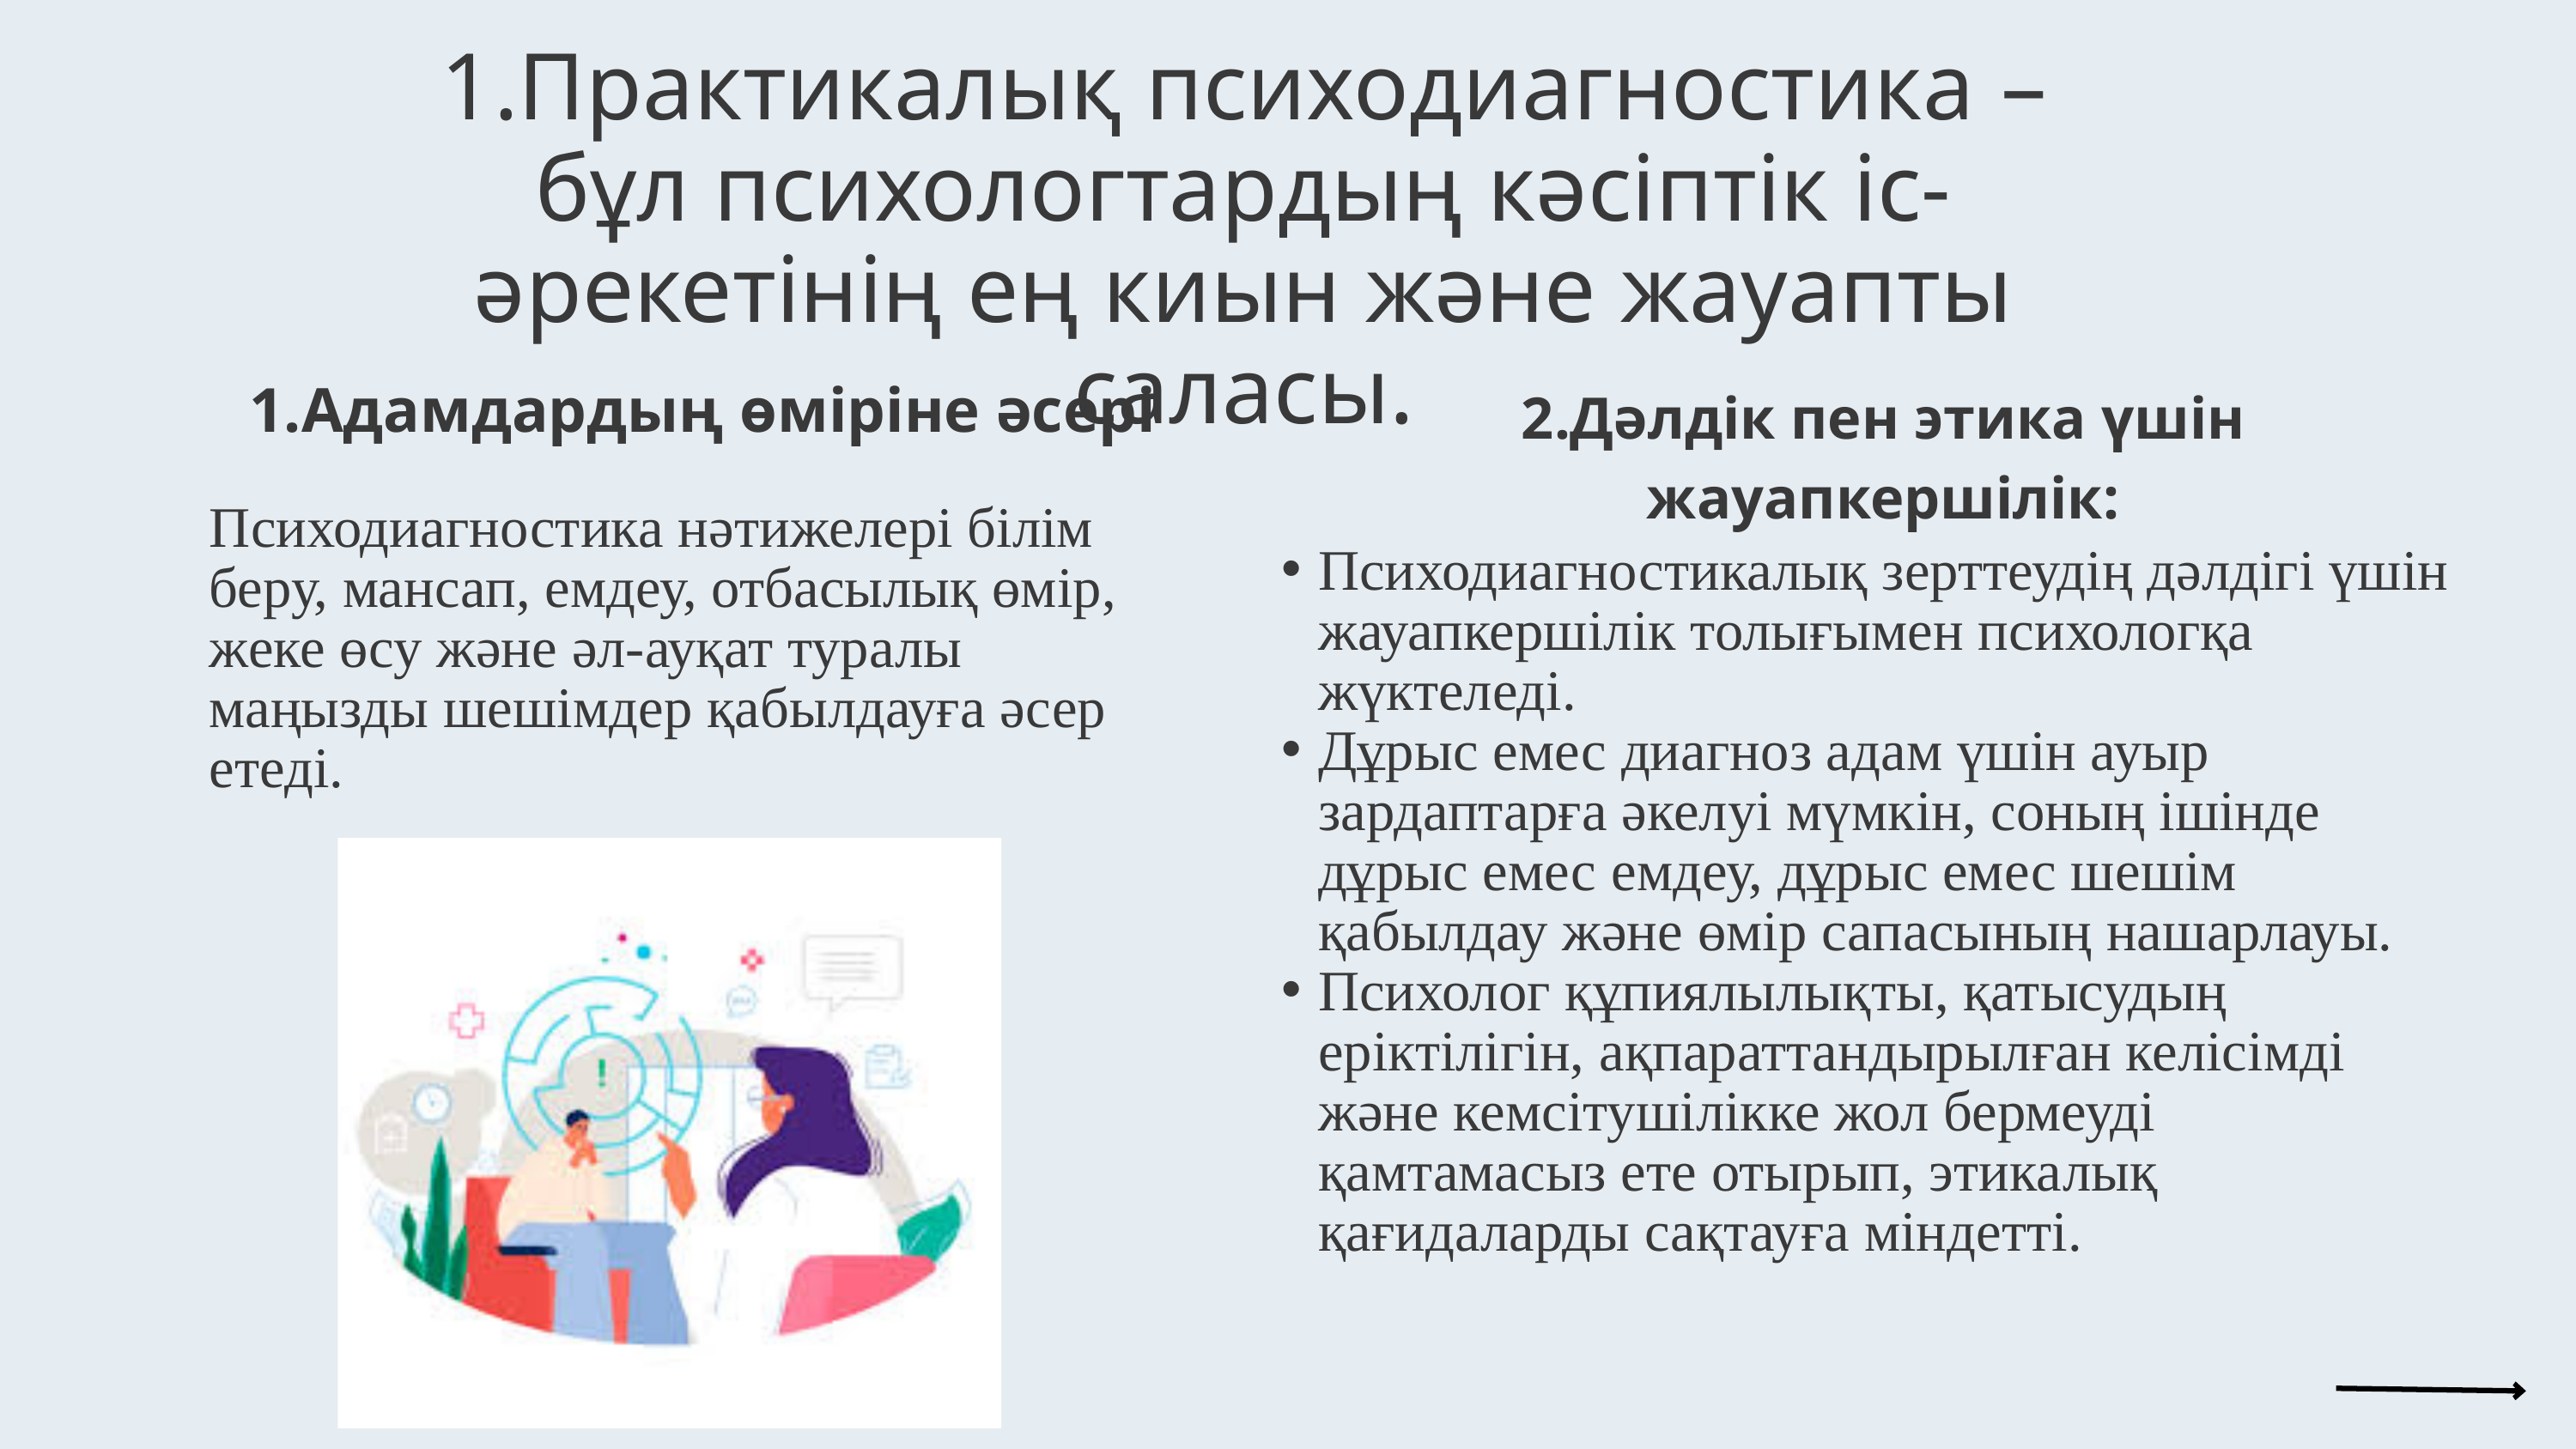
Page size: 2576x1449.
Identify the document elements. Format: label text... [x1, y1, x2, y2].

text_box Психодиагностика нәтижелері білім беру, мансап, емдеу, отбасылық өмір, жеке өсу және әл-ауқат туралы маңызды шешімдер қабылдауға әсер етеді. [172, 499, 1169, 800]
text_box 1.Адамдардың өміріне әсері [204, 359, 1202, 445]
text_box 2.Дәлдік пен этика үшін жауапкершілік: [1384, 370, 2382, 530]
text_box Психодиагностикалық зерттеудің дәлдігі үшін жауапкершілік толығымен психологқа жүктеледі. Дұрыс емес диагноз адам үшін ауыр зардаптарға әкелуі мүмкін, соның ішінде дұрыс емес емдеу, дұрыс емес шешім қабылдау және өмір сапасының нашарлауы. Психолог құпиялылықты, қатысудың еріктілігін, ақпараттандырылған келісімді және кемсітушілікке жол бермеуді қамтамасыз ете отырып, этикалық қағидаларды сақтауға міндетті. [1244, 542, 2458, 1264]
text_box [337, 838, 1002, 1428]
text_box 1.Практикалық психодиагностика – бұл психологтардың кәсіптік іс-әрекетінің ең киын және жауапты саласы. [392, 37, 2096, 442]
